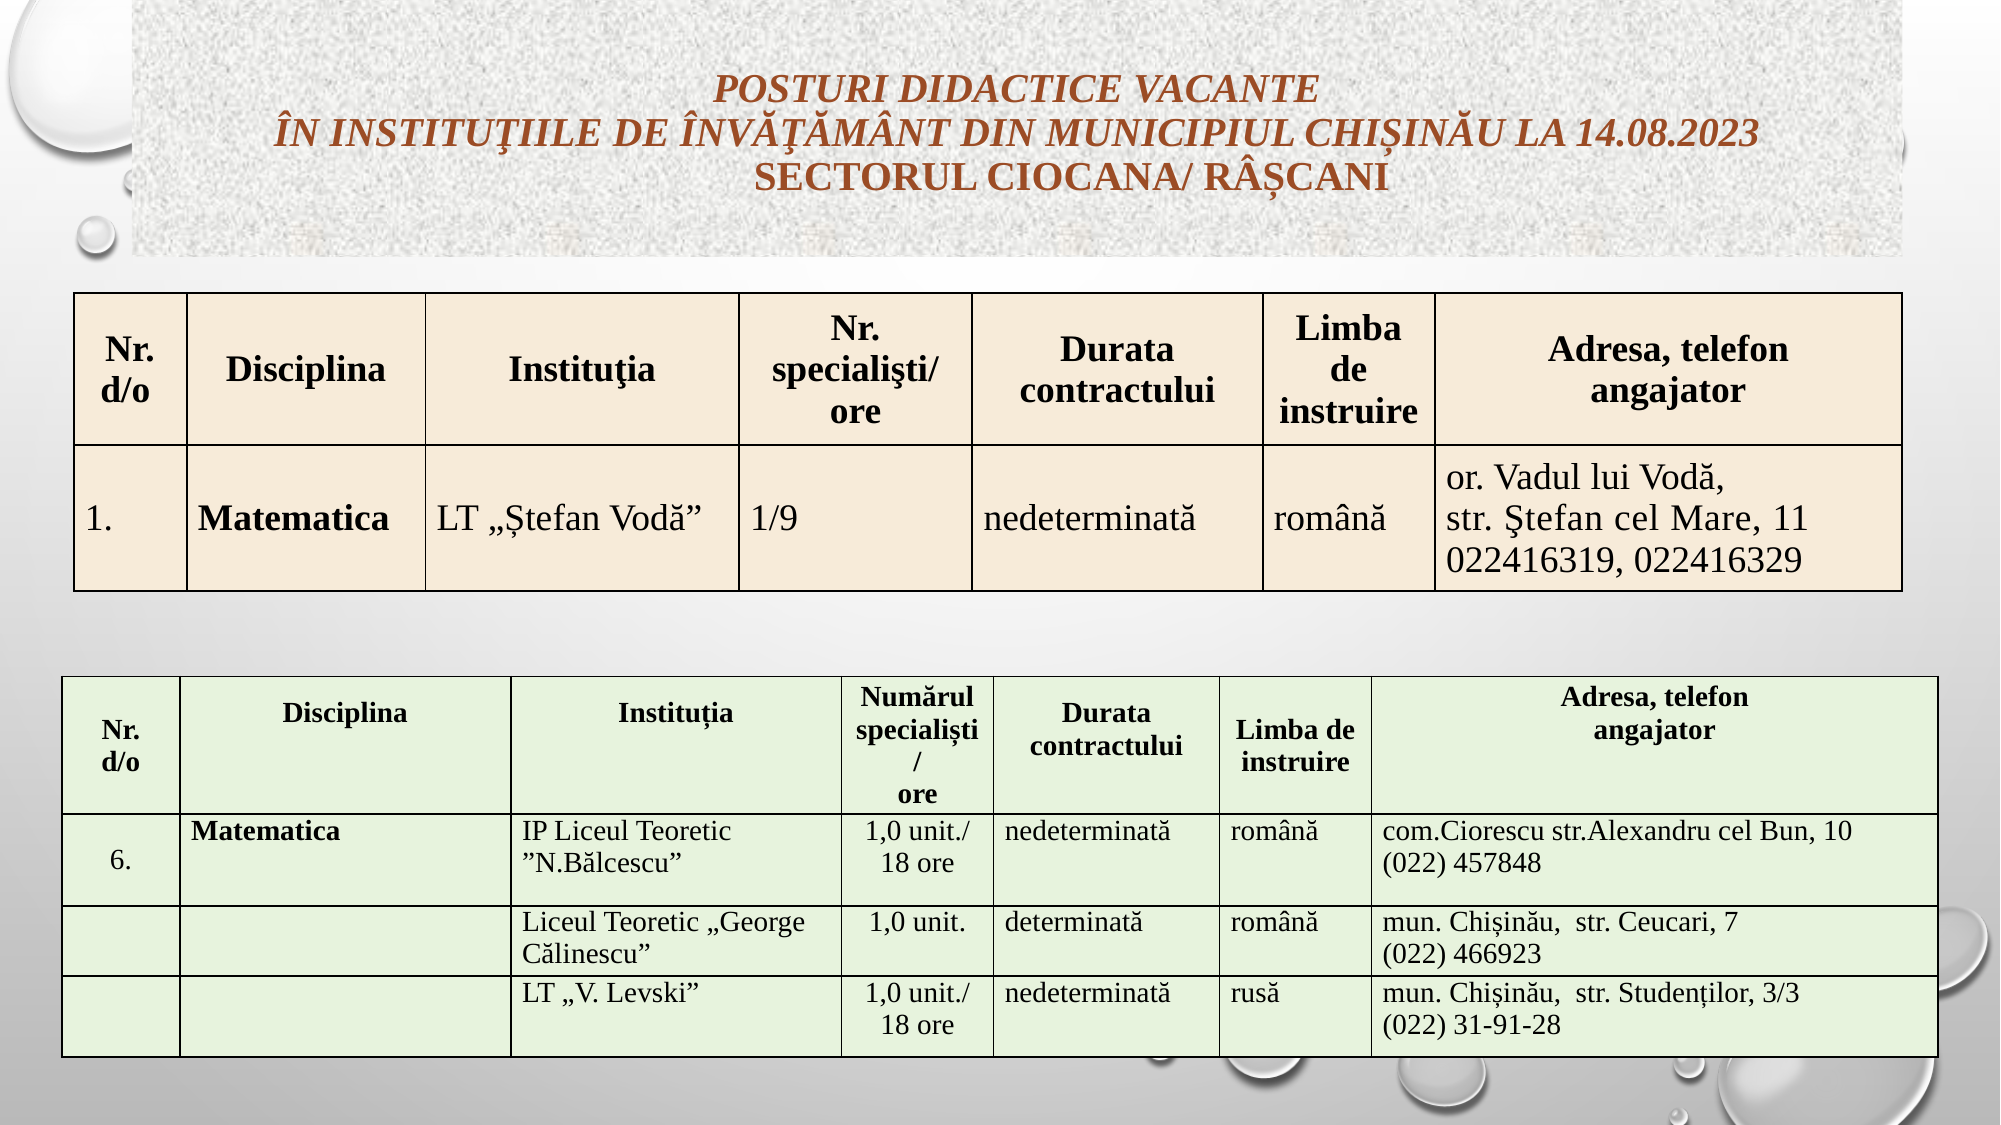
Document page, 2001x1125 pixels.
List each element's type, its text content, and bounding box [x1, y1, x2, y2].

table_cell nedeterminată [994, 815, 1219, 905]
table_cell nedeterminată [994, 977, 1219, 1056]
table_cell LT „Ștefan Vodă” [426, 446, 738, 590]
title Posturi didactice vacante în instituţiile de învăţământ din municipiul Chișinău la 14.08.2023 Sectorul Ciocana/ râșcani [131, 0, 1903, 257]
table_header Adresa, telefon angajator [1436, 294, 1901, 444]
table_cell mun. Chișinău, str. Studenților, 3/3 (022) 31-91-28 [1372, 977, 1937, 1056]
table_cell [181, 977, 510, 1056]
table_header Limba de instruire [1264, 294, 1434, 444]
table_cell 1/9 [740, 446, 971, 590]
table_cell IP Liceul Teoretic ”N.Bălcescu” [512, 815, 841, 905]
table_cell [63, 977, 179, 1056]
table_cell [63, 907, 179, 975]
table_cell română [1264, 446, 1434, 590]
table_cell 6. [63, 815, 179, 905]
table_header Instituţia [426, 294, 738, 444]
table_cell 1,0 unit./ 18 ore [842, 977, 993, 1056]
table_header Limba de instruire [1220, 677, 1371, 813]
table_header Durata contractului [994, 677, 1219, 813]
picture [0, 0, 2000, 1125]
table_cell 1,0 unit./ 18 ore [842, 815, 993, 905]
table_header Adresa, telefon angajator [1372, 677, 1937, 813]
table_cell română [1220, 907, 1371, 975]
table_cell or. Vadul lui Vodă, str. Ştefan cel Mare, 11 022416319, 022416329 [1436, 446, 1901, 590]
table_cell determinată [994, 907, 1219, 975]
table_cell LT „V. Levski” [512, 977, 841, 1056]
table_cell com.Ciorescu str.Alexandru cel Bun, 10 (022) 457848 [1372, 815, 1937, 905]
table_header Nr. d/o [75, 294, 186, 444]
table_header Durata contractului [973, 294, 1262, 444]
table_cell rusă [1220, 977, 1371, 1056]
table_cell Matematica [181, 815, 510, 905]
table_header Disciplina [181, 677, 510, 813]
table_cell nedeterminată [973, 446, 1262, 590]
table_header Numărul specialiști/ ore [842, 677, 993, 813]
table_cell [181, 907, 510, 975]
table_header Instituția [512, 677, 841, 813]
table_cell mun. Chișinău, str. Ceucari, 7 (022) 466923 [1372, 907, 1937, 975]
table_cell 1,0 unit. [842, 907, 993, 975]
table_cell Liceul Teoretic „George Călinescu” [512, 907, 841, 975]
table_cell [75, 446, 186, 590]
table_cell Matematica [188, 446, 425, 590]
table_header Disciplina [188, 294, 425, 444]
table_header Nr. specialişti/ ore [740, 294, 971, 444]
table_header Nr. d/o [63, 677, 179, 813]
table_cell română [1220, 815, 1371, 905]
